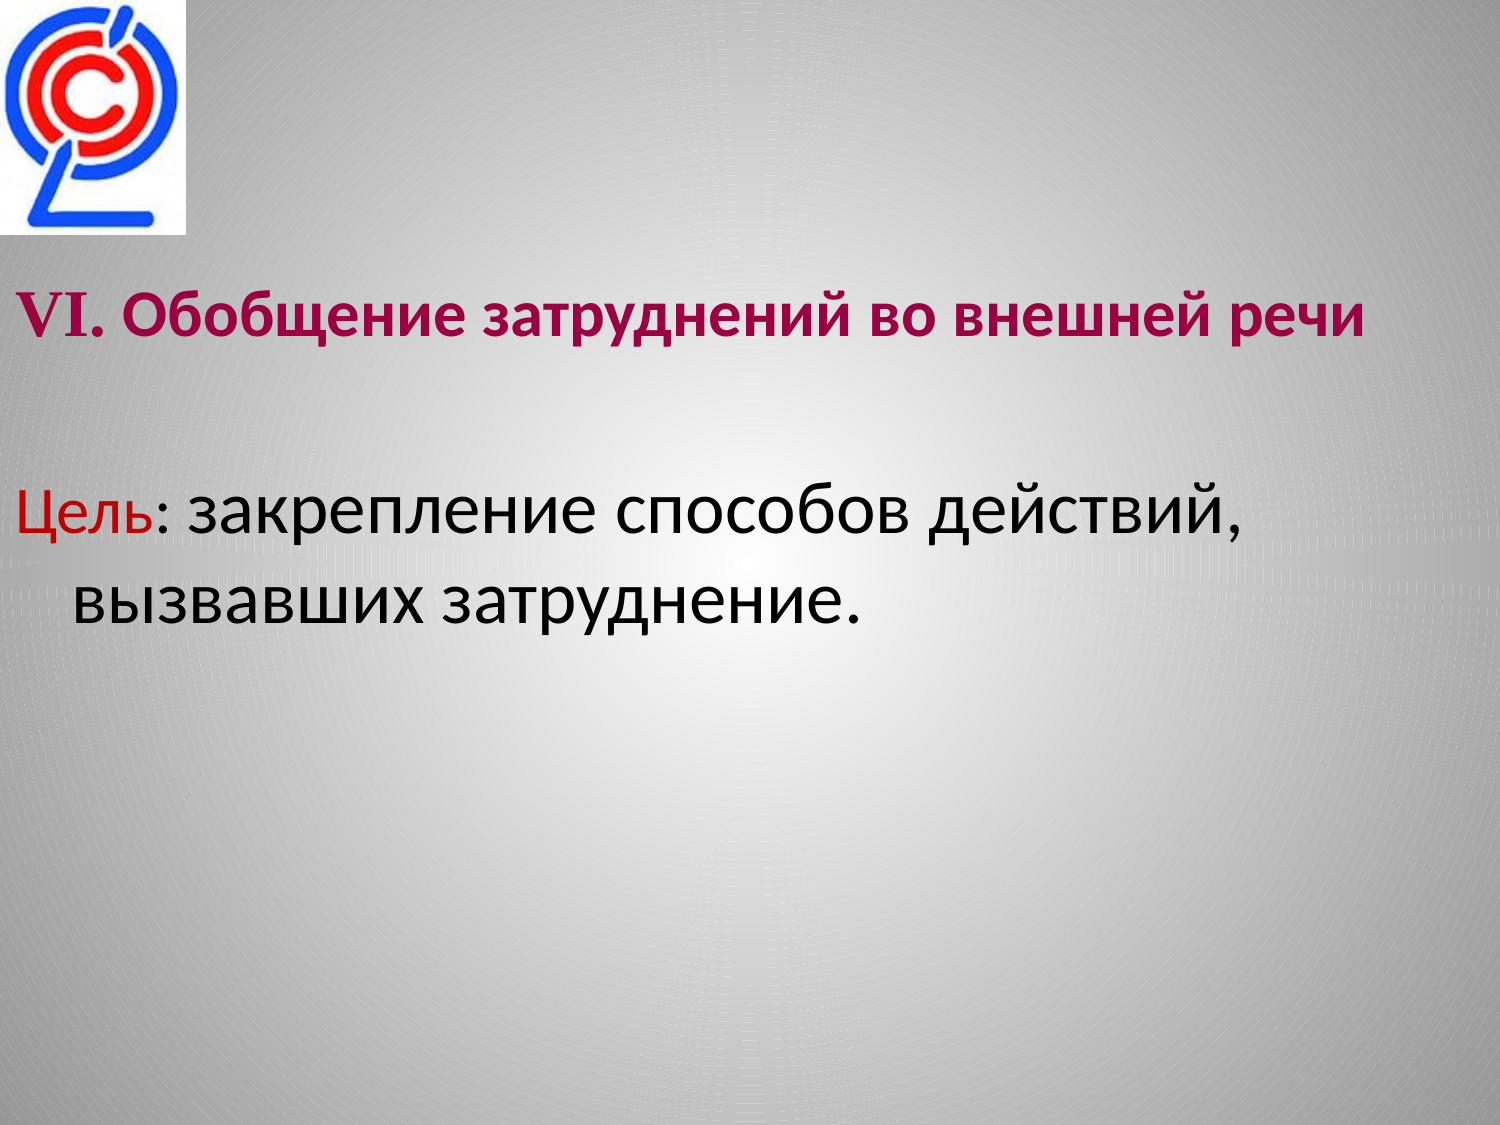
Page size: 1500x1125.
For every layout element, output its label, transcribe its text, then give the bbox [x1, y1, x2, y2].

list VI. Обобщение затруднений во внешней речи Цель: закрепление способов действий, вызвавших затруднение. [0, 262, 1500, 1005]
picture [0, 0, 187, 235]
